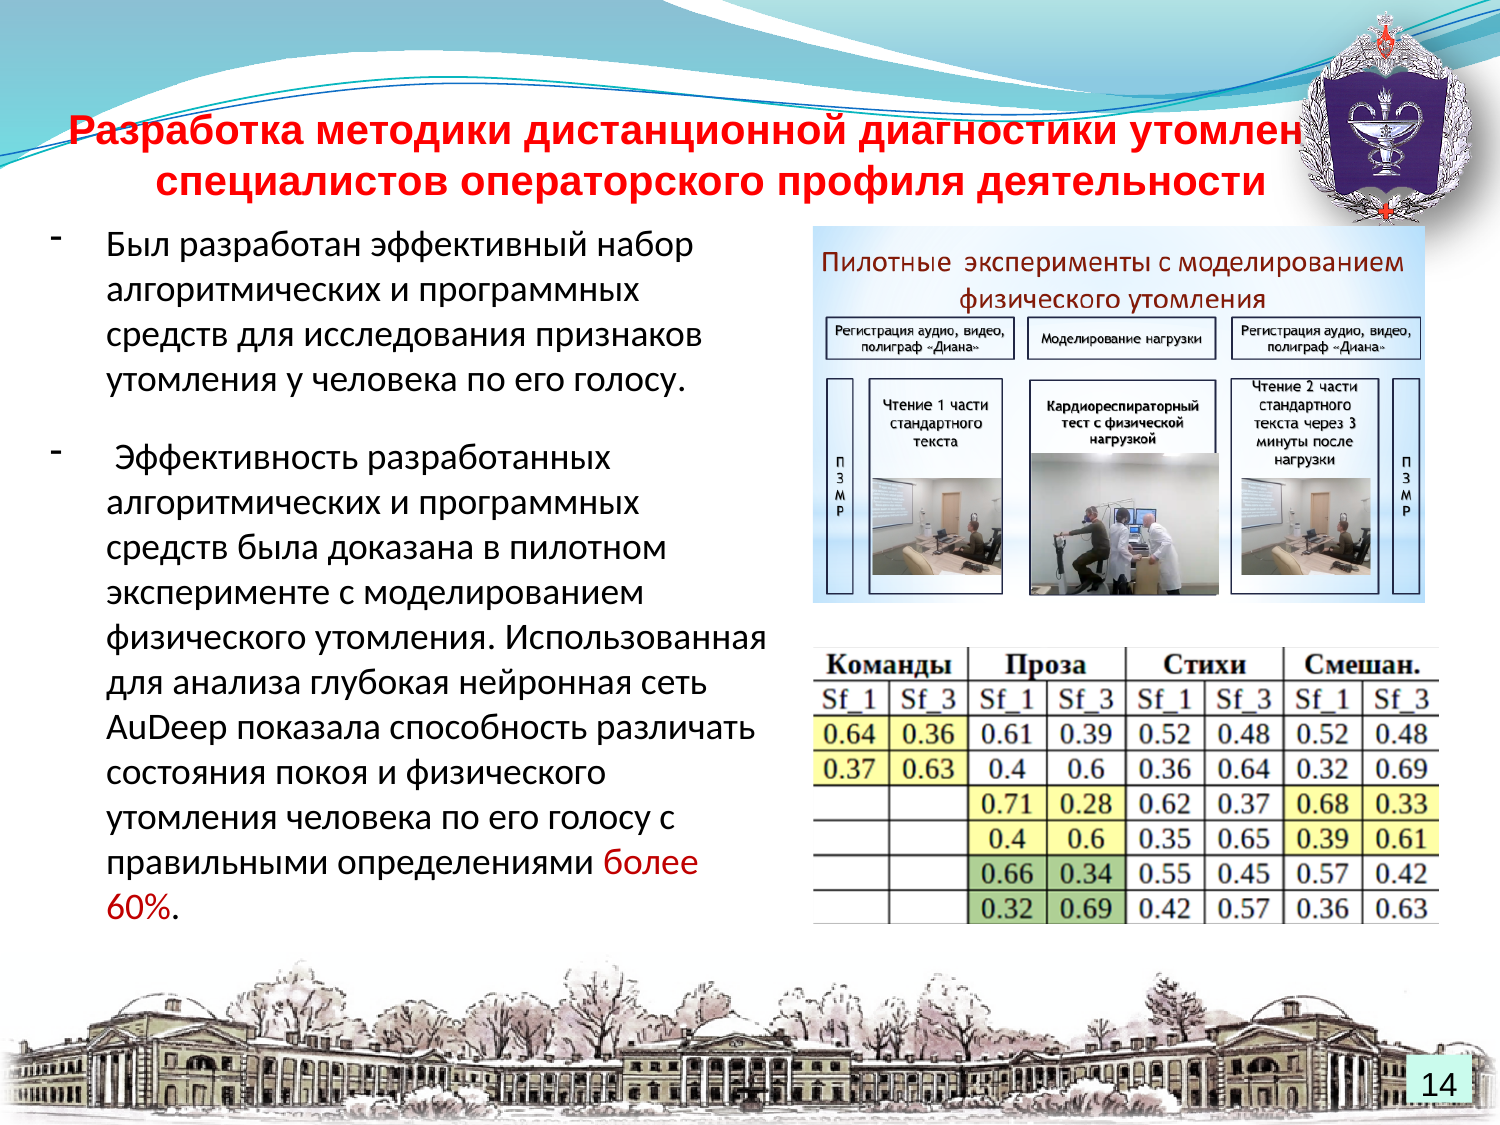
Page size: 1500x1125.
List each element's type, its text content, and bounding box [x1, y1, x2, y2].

text_box Был разработан эффективный набор алгоритмических и программных средств для исследования признаков утомления у человека по его голосу. Эффективность разработанных алгоритмических и программных средств была доказана в пилотном эксперименте с моделированием физического утомления. Использованная для анализа глубокая нейронная сеть AuDeep показала способность различать состояния покоя и физического утомления человека по его голосу с правильными определениями более 60%. [34, 203, 786, 775]
picture [812, 10, 1477, 603]
title Разработка методики дистанционной диагностики утомления специалистов операторского профиля деятельности [64, 98, 1278, 204]
picture [813, 647, 1440, 925]
picture [0, 951, 1500, 1125]
